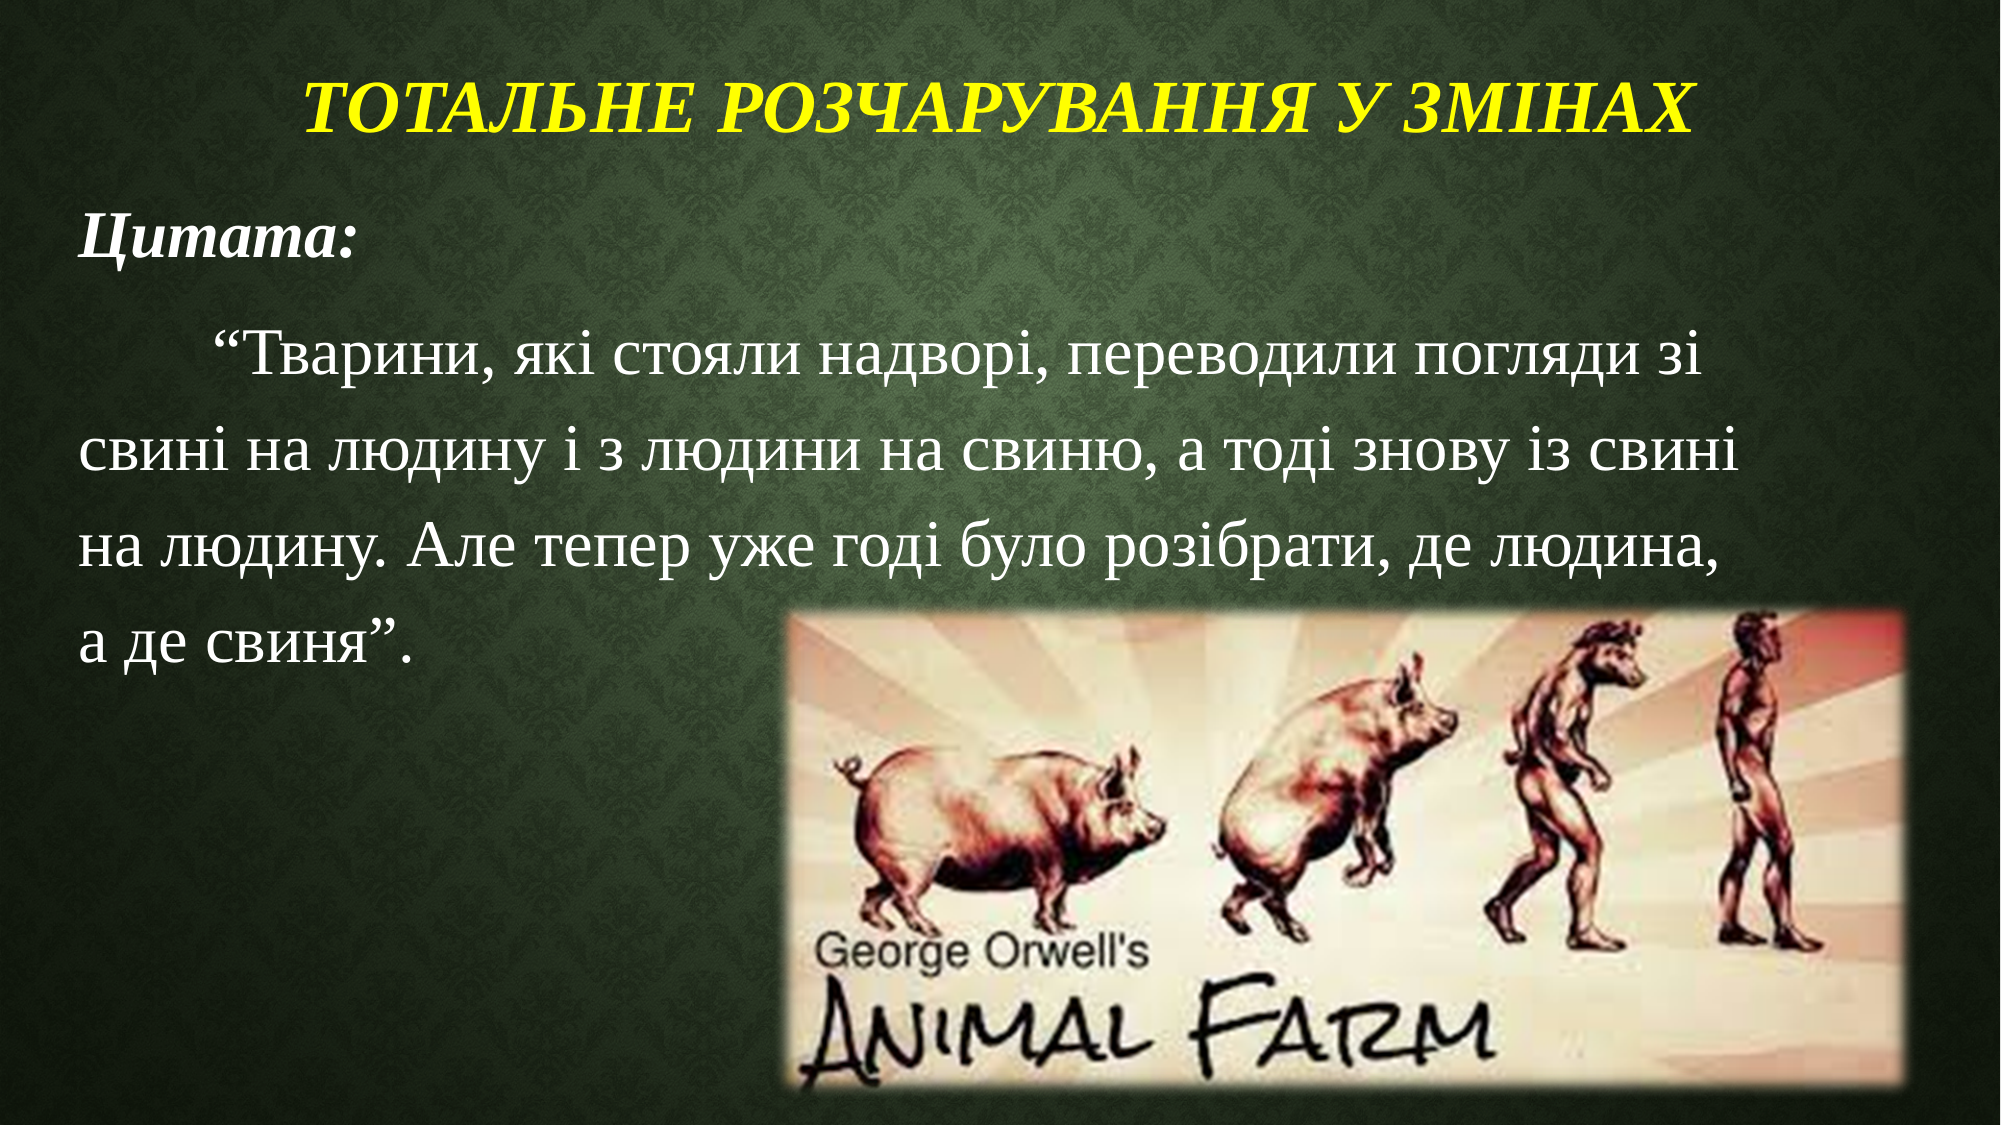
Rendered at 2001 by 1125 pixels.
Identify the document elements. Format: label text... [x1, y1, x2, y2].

list Цитата: “Тварини, які стояли надворі, переводили погляди зі свині на людину і з людини на свиню, а тоді знову із свині на людину. Але тепер уже годі було розібрати, де людина, а де свиня”. [63, 66, 1762, 613]
title тотальне розчарування у змінах [149, 0, 1849, 218]
picture [770, 595, 1921, 1103]
